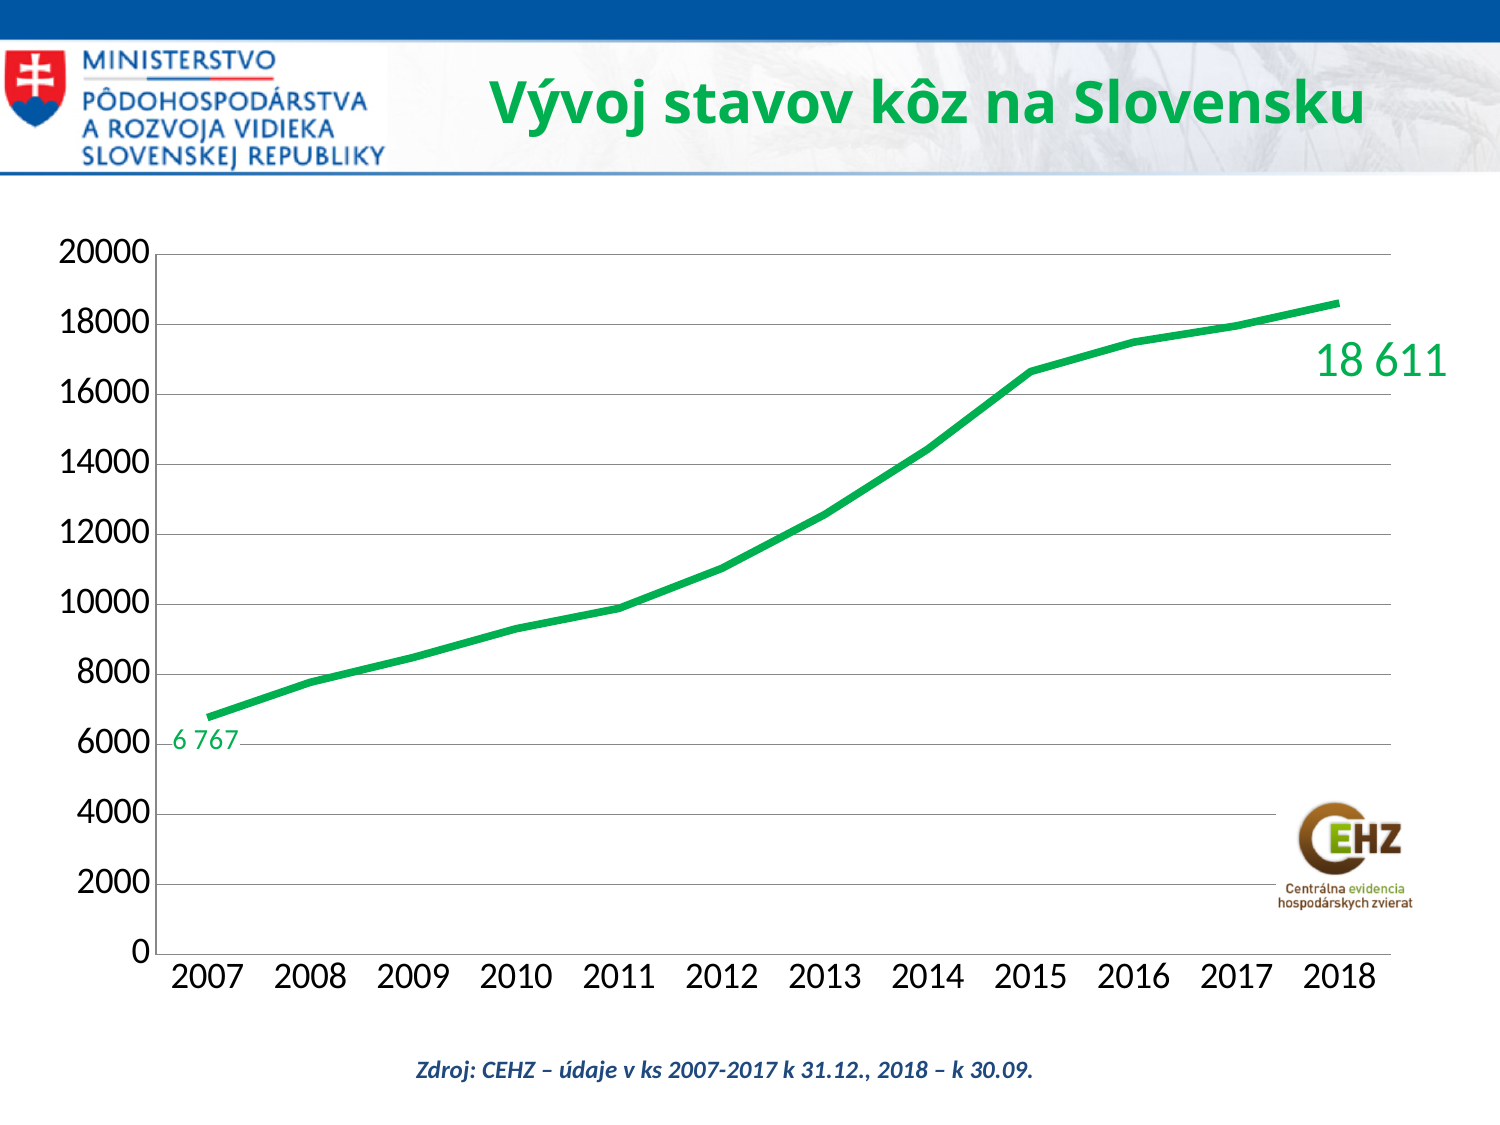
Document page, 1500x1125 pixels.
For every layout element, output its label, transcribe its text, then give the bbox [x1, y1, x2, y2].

text_box Zdroj: CEHZ – údaje v ks 2007-2017 k 31.12., 2018 – k 30.09. [242, 1030, 1210, 1107]
chart [30, 219, 1449, 1015]
picture [0, 0, 1500, 190]
picture [1276, 798, 1417, 919]
